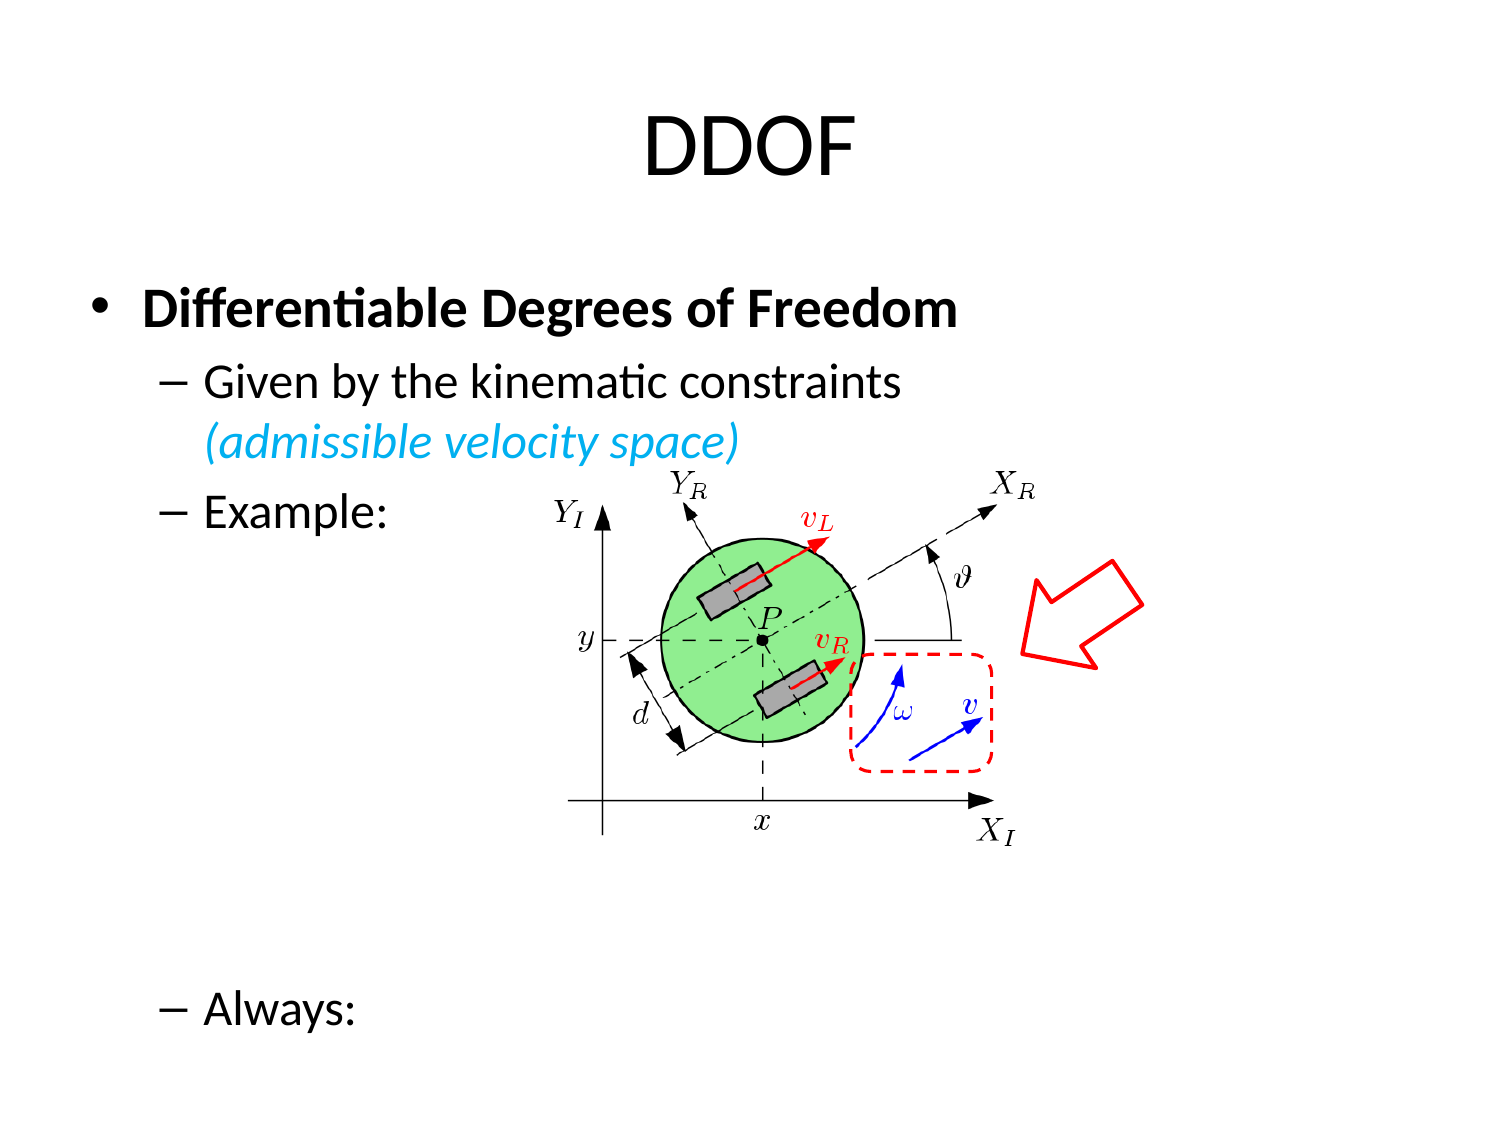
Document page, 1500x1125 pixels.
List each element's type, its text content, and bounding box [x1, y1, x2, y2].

title DDOF [75, 45, 1425, 233]
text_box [548, 467, 1139, 849]
